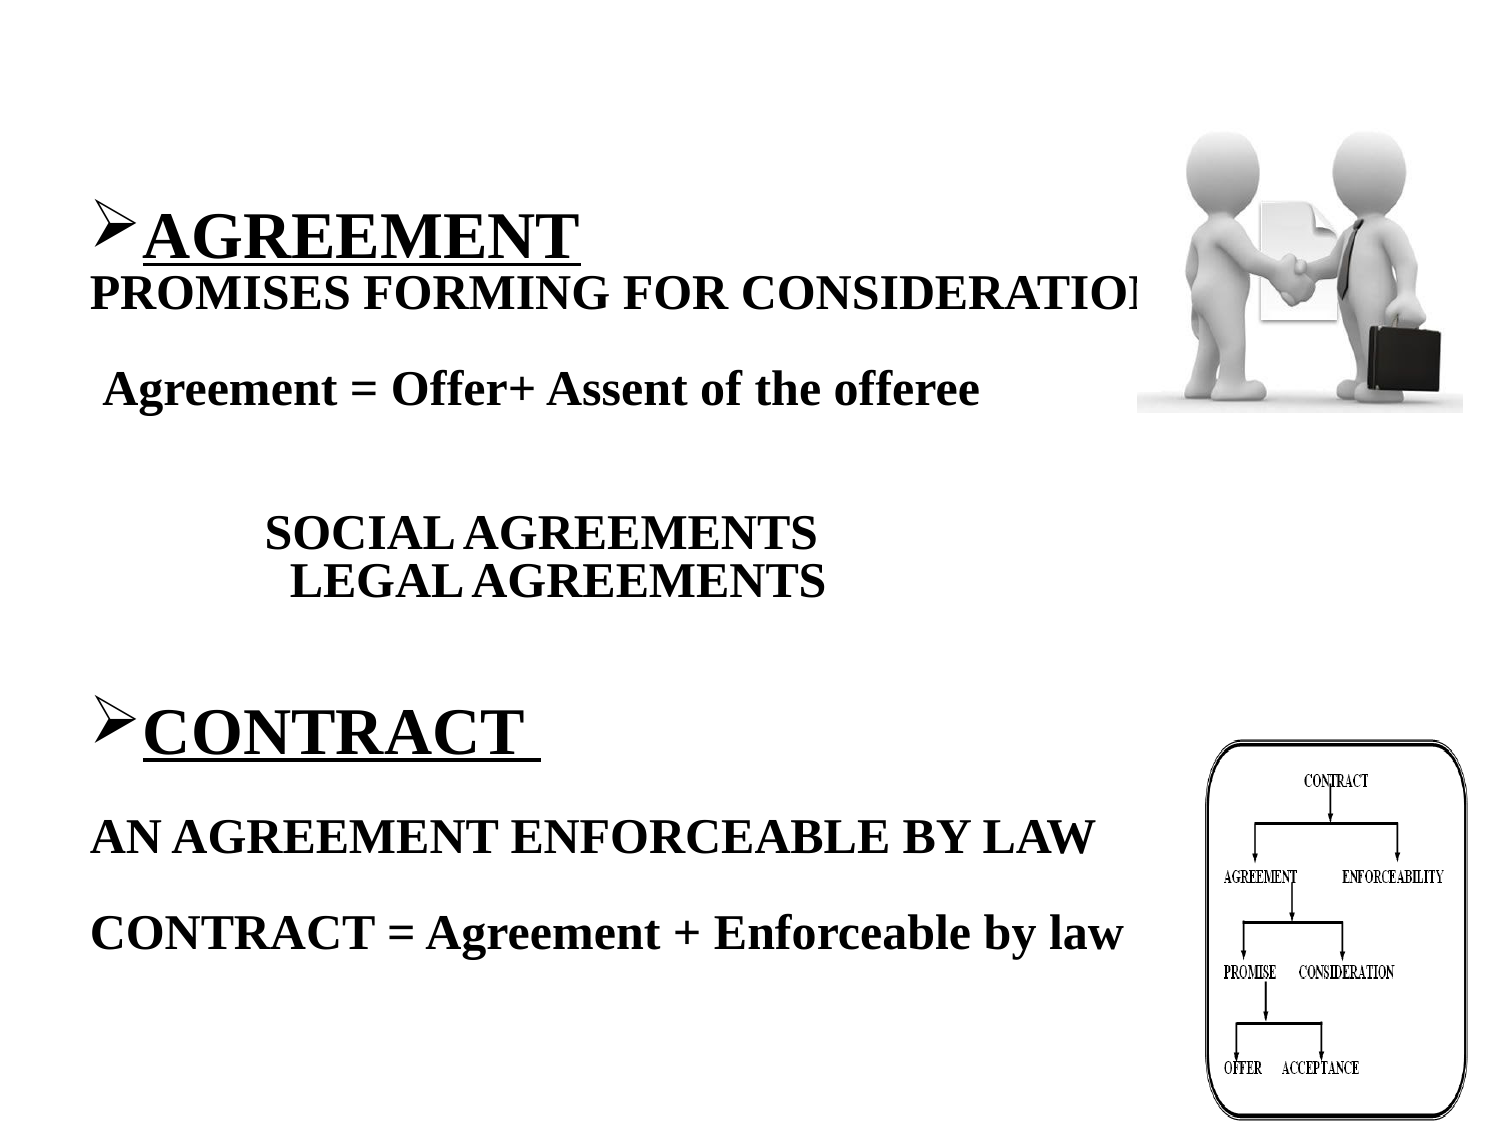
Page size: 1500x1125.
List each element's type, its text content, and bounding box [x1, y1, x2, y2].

picture [1137, 112, 1463, 413]
picture [1187, 712, 1476, 1125]
text_box AGREEMENT PROMISES FORMING FOR CONSIDERATION Agreement = Offer+ Assent of the offeree SOCIAL AGREEMENTS LEGAL AGREEMENTS CONTRACT AN AGREEMENT ENFORCEABLE BY LAW CONTRACT = Agreement + Enforceable by law [74, 76, 1188, 1027]
